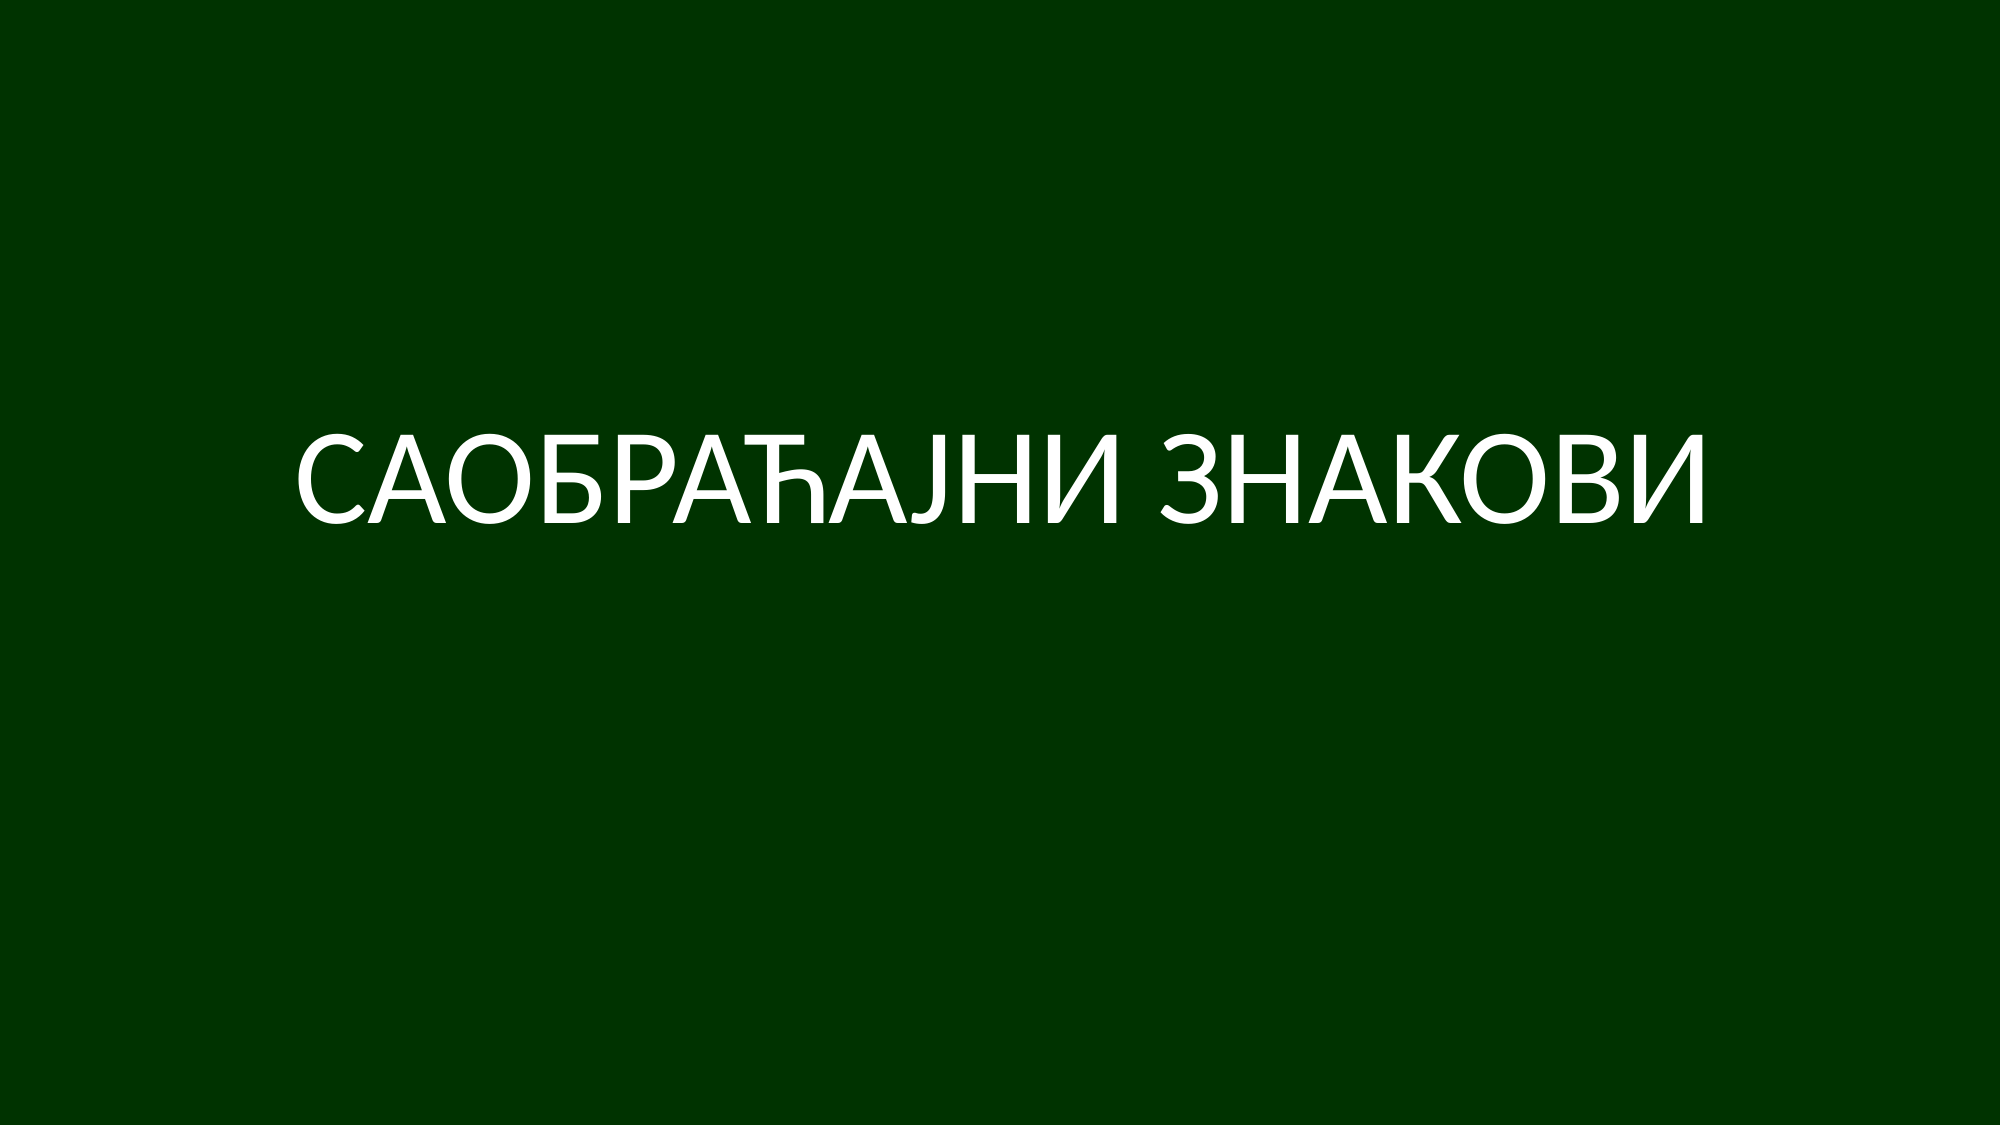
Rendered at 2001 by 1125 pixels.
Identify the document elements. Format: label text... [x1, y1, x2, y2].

text_box САОБРАЋАЈНИ ЗНАКОВИ [279, 379, 1730, 559]
